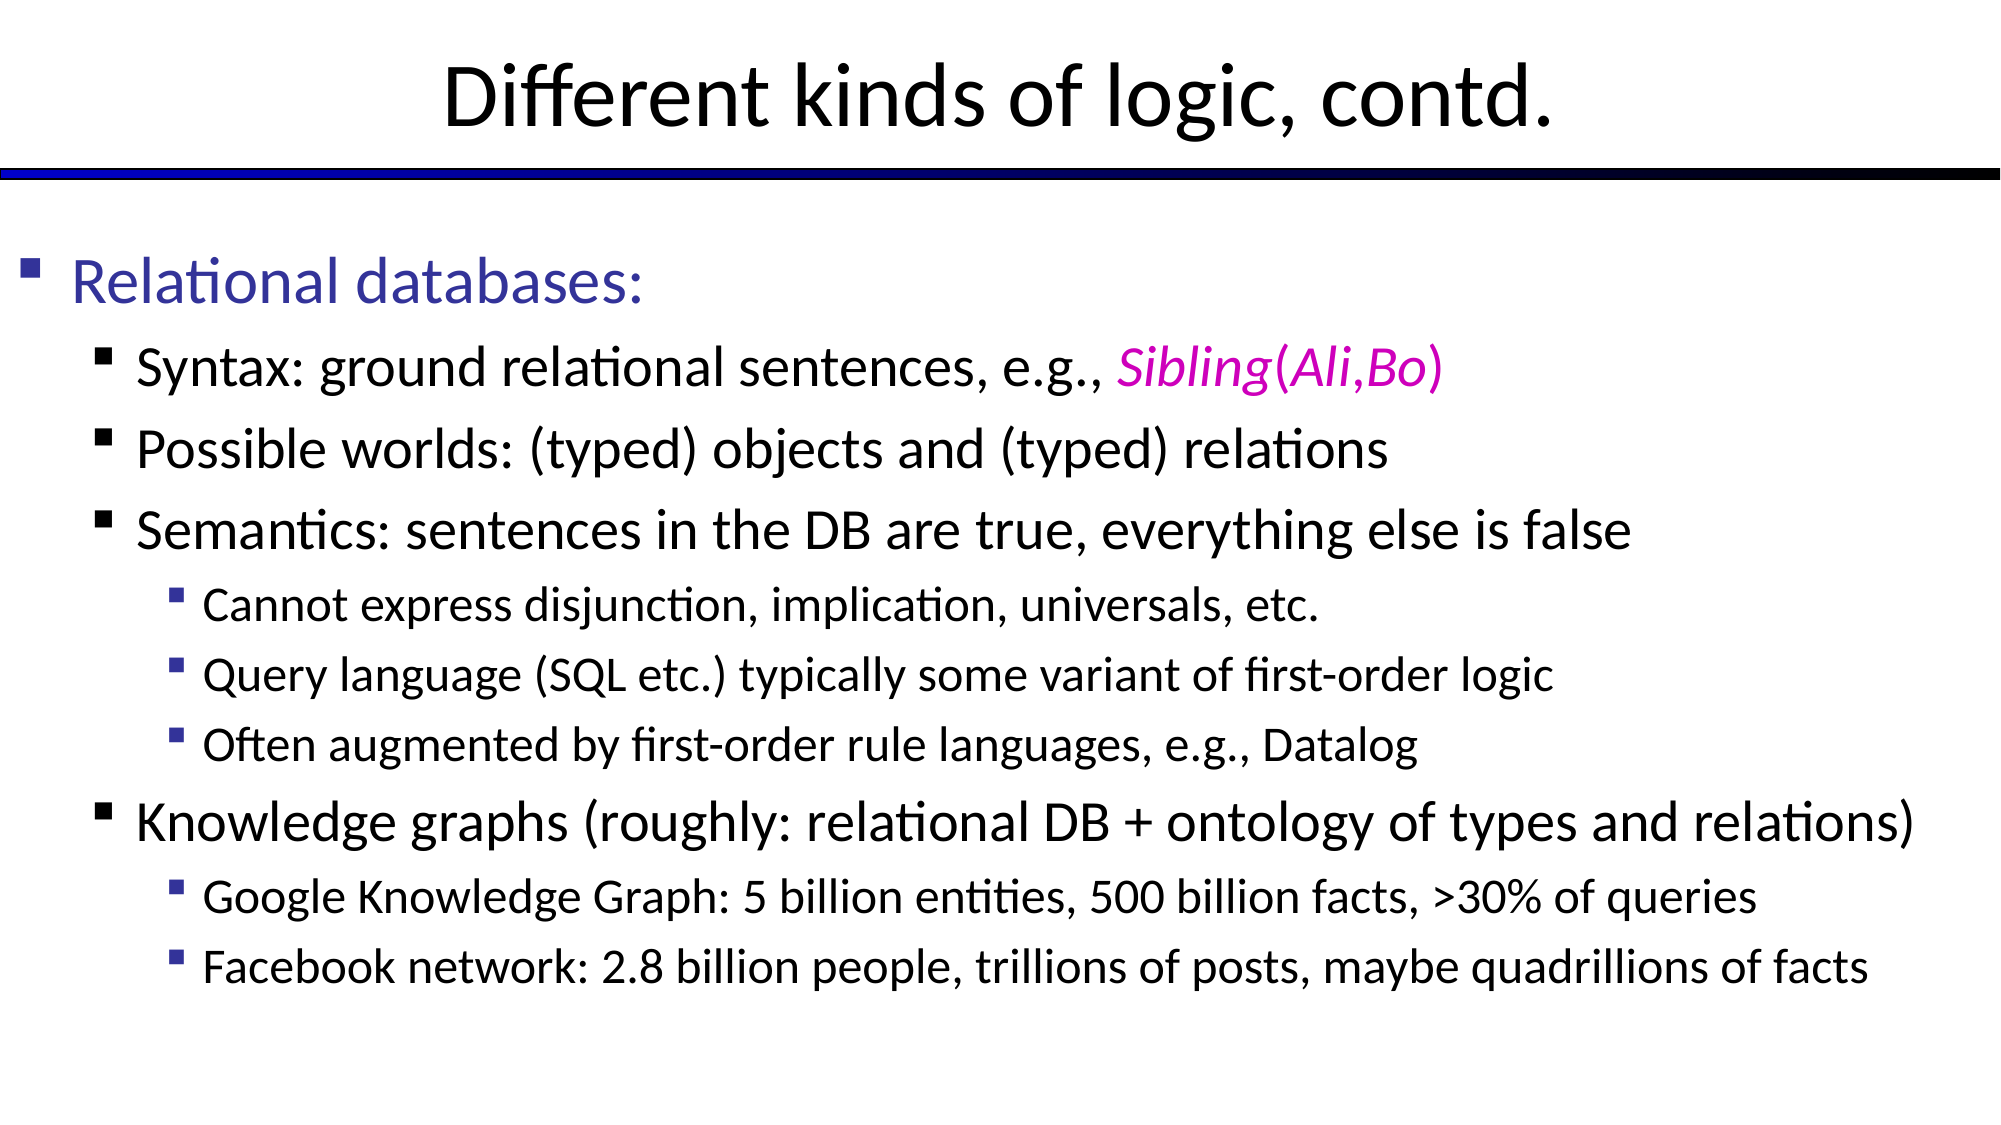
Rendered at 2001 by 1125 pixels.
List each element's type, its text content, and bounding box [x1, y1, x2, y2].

list Relational databases: Syntax: ground relational sentences, e.g., Sibling(Ali,Bo) Possible worlds: (typed) objects and (typed) relations Semantics: sentences in the DB are true, everything else is false Cannot express disjunction, implication, universals, etc. Query language (SQL etc.) typically some variant of first-order logic Often augmented by first-order rule languages, e.g., Datalog Knowledge graphs (roughly: relational DB + ontology of types and relations) Google Knowledge Graph: 5 billion entities, 500 billion facts, >30% of queries Facebook network: 2.8 billion people, trillions of posts, maybe quadrillions of facts [0, 228, 2000, 1006]
title Different kinds of logic, contd. [0, 0, 2000, 184]
